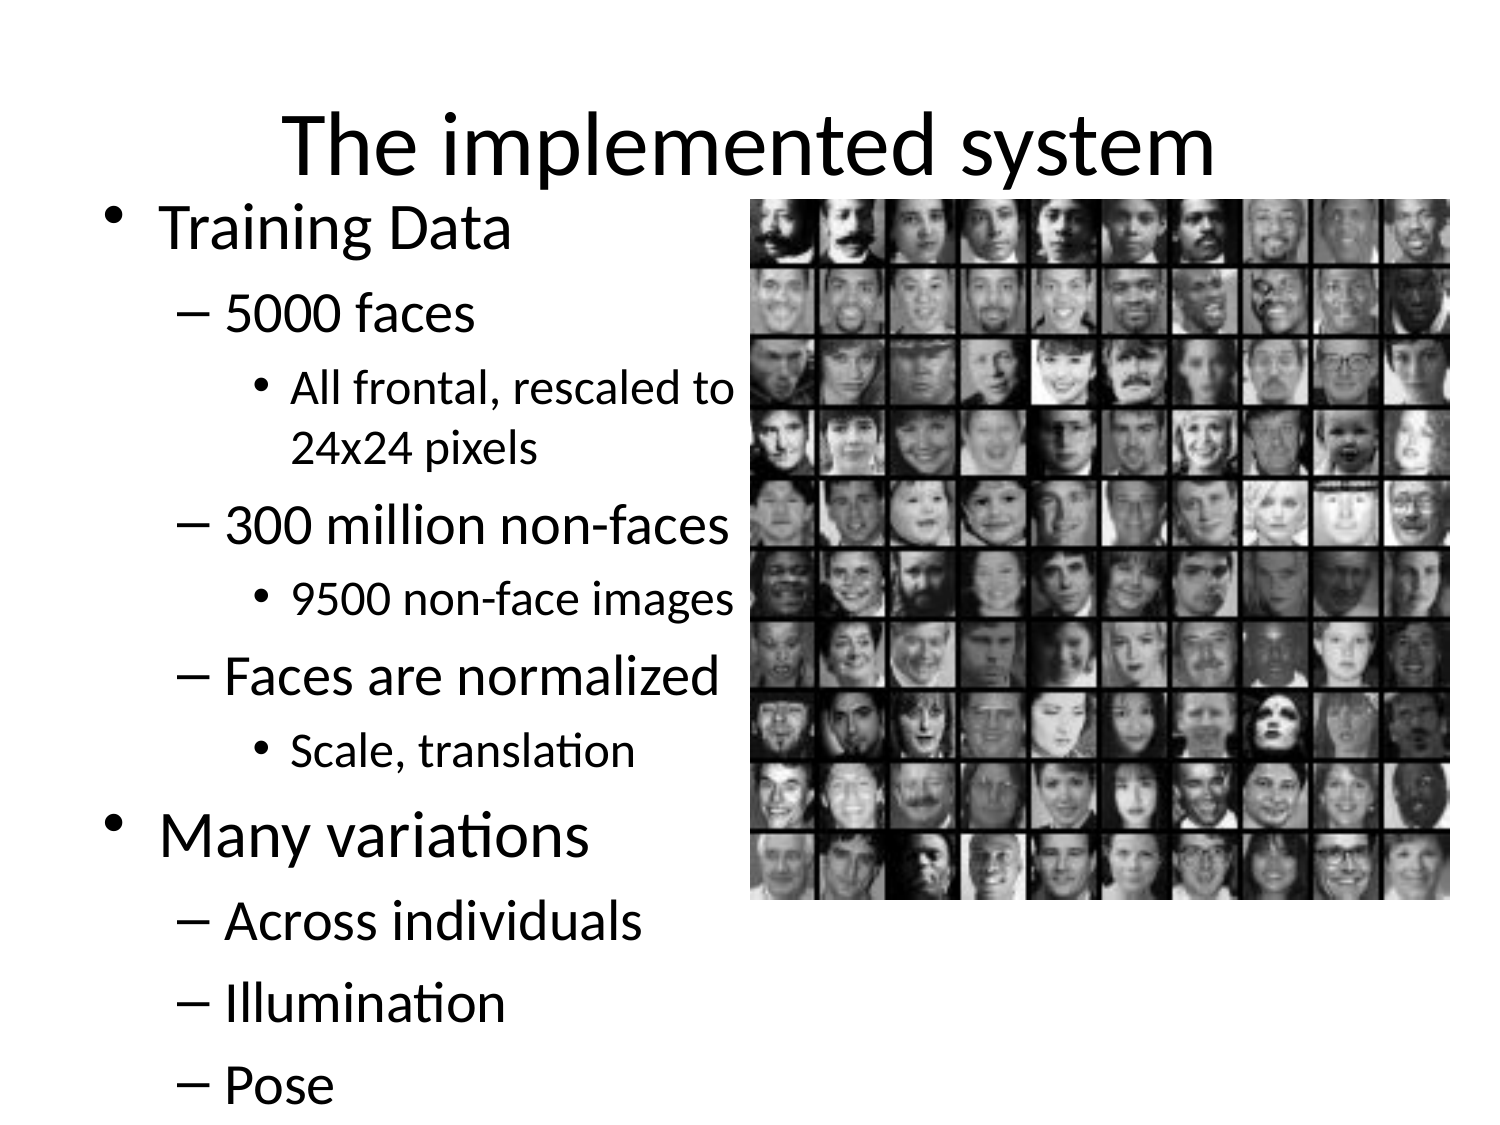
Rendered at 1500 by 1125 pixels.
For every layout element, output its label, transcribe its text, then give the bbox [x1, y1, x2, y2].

picture [749, 199, 1451, 901]
title The implemented system [75, 45, 1425, 233]
list Training Data 5000 faces All frontal, rescaled to 24x24 pixels 300 million non-faces 9500 non-face images Faces are normalized Scale, translation Many variations Across individuals Illumination Pose [87, 174, 1363, 975]
